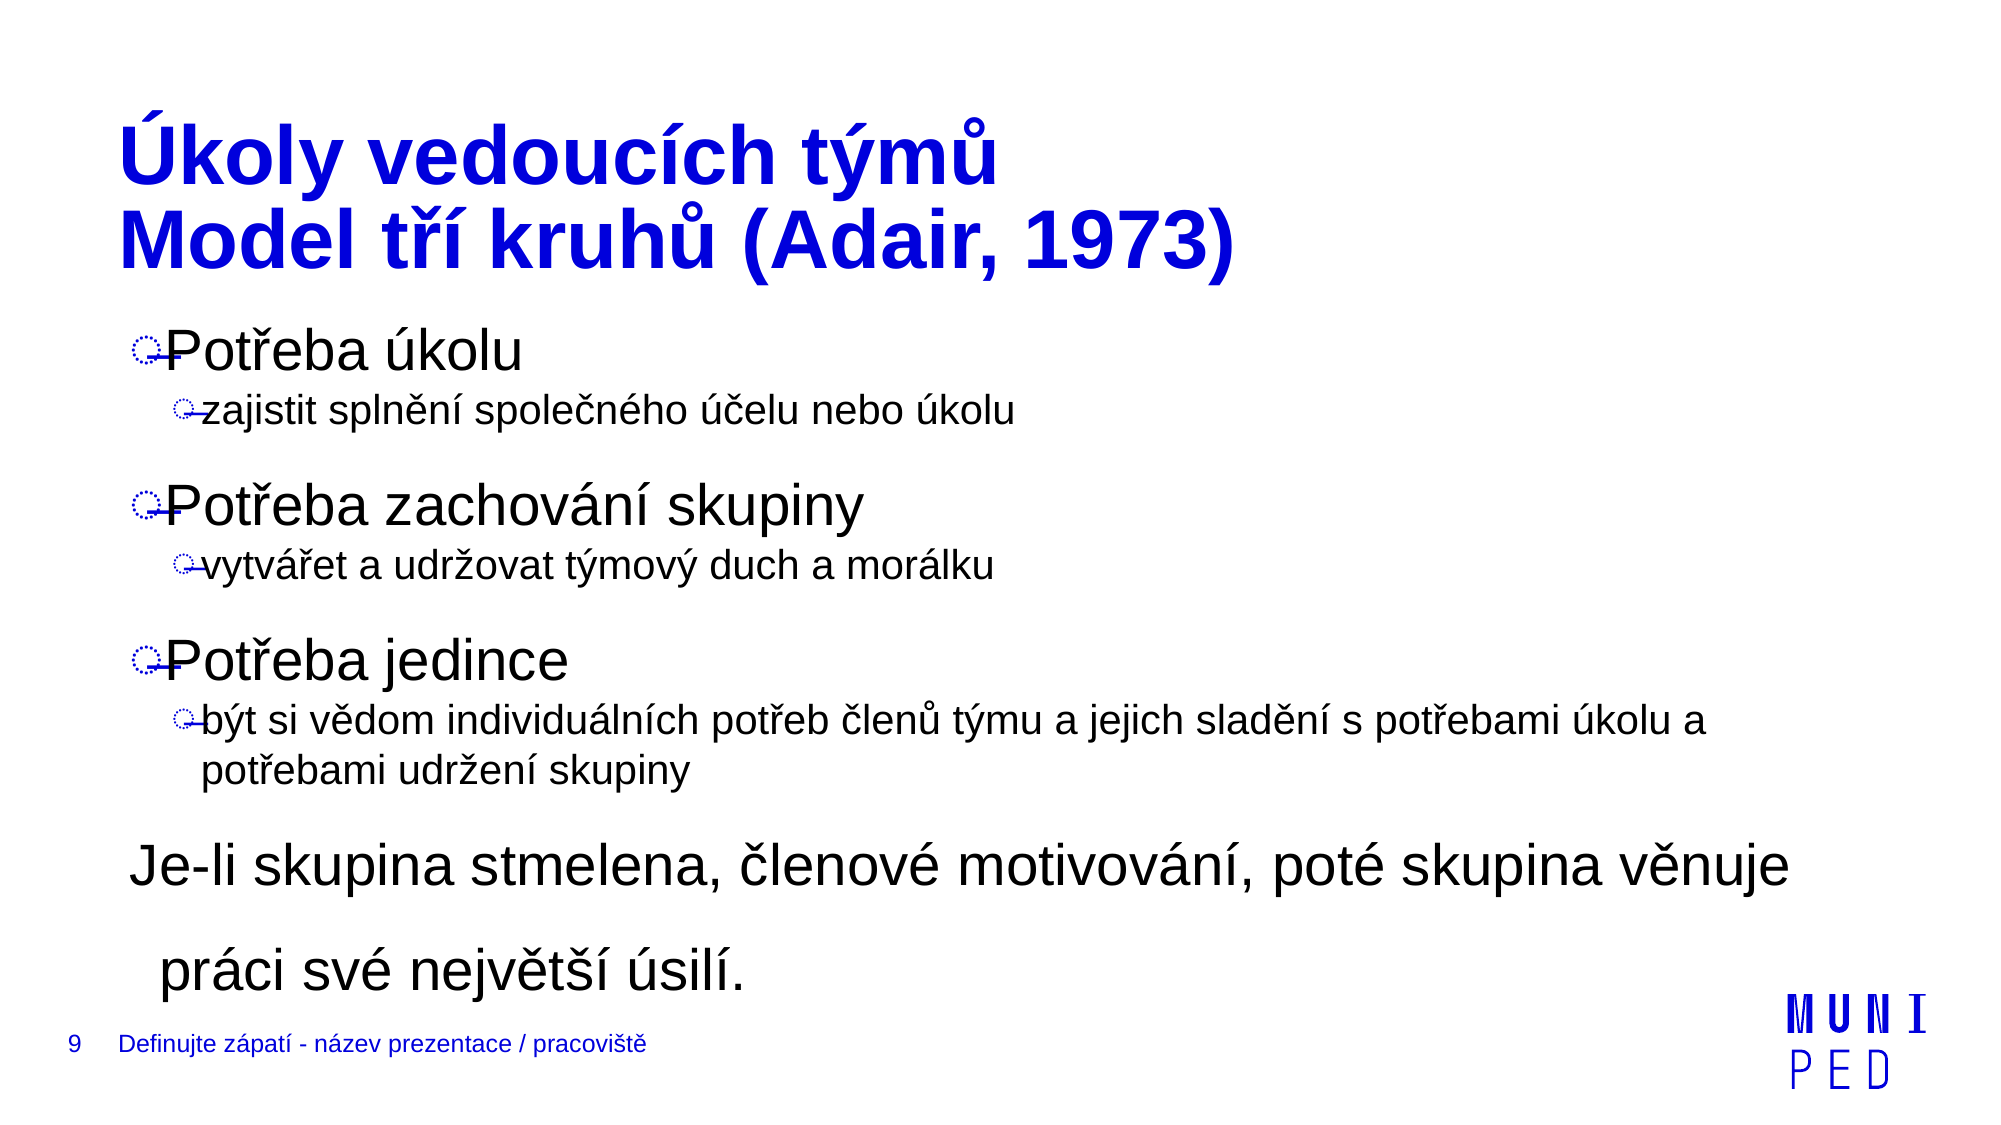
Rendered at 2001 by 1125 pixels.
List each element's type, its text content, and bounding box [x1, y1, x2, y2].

footer Definujte zápatí - název prezentace / pracoviště [118, 1021, 1418, 1063]
list Potřeba úkolu zajistit splnění společného účelu nebo úkolu Potřeba zachování skupiny vytvářet a udržovat týmový duch a morálku Potřeba jedince být si vědom individuálních potřeb členů týmu a jejich sladění s potřebami úkolu a potřebami udržení skupiny Je-li skupina stmelena, členové motivování, poté skupina věnuje práci své největší úsilí. [118, 277, 1883, 957]
slide_number 9 [67, 1021, 110, 1063]
title Úkoly vedoucích týmů Model tří kruhů (Adair, 1973) [118, 118, 1883, 193]
